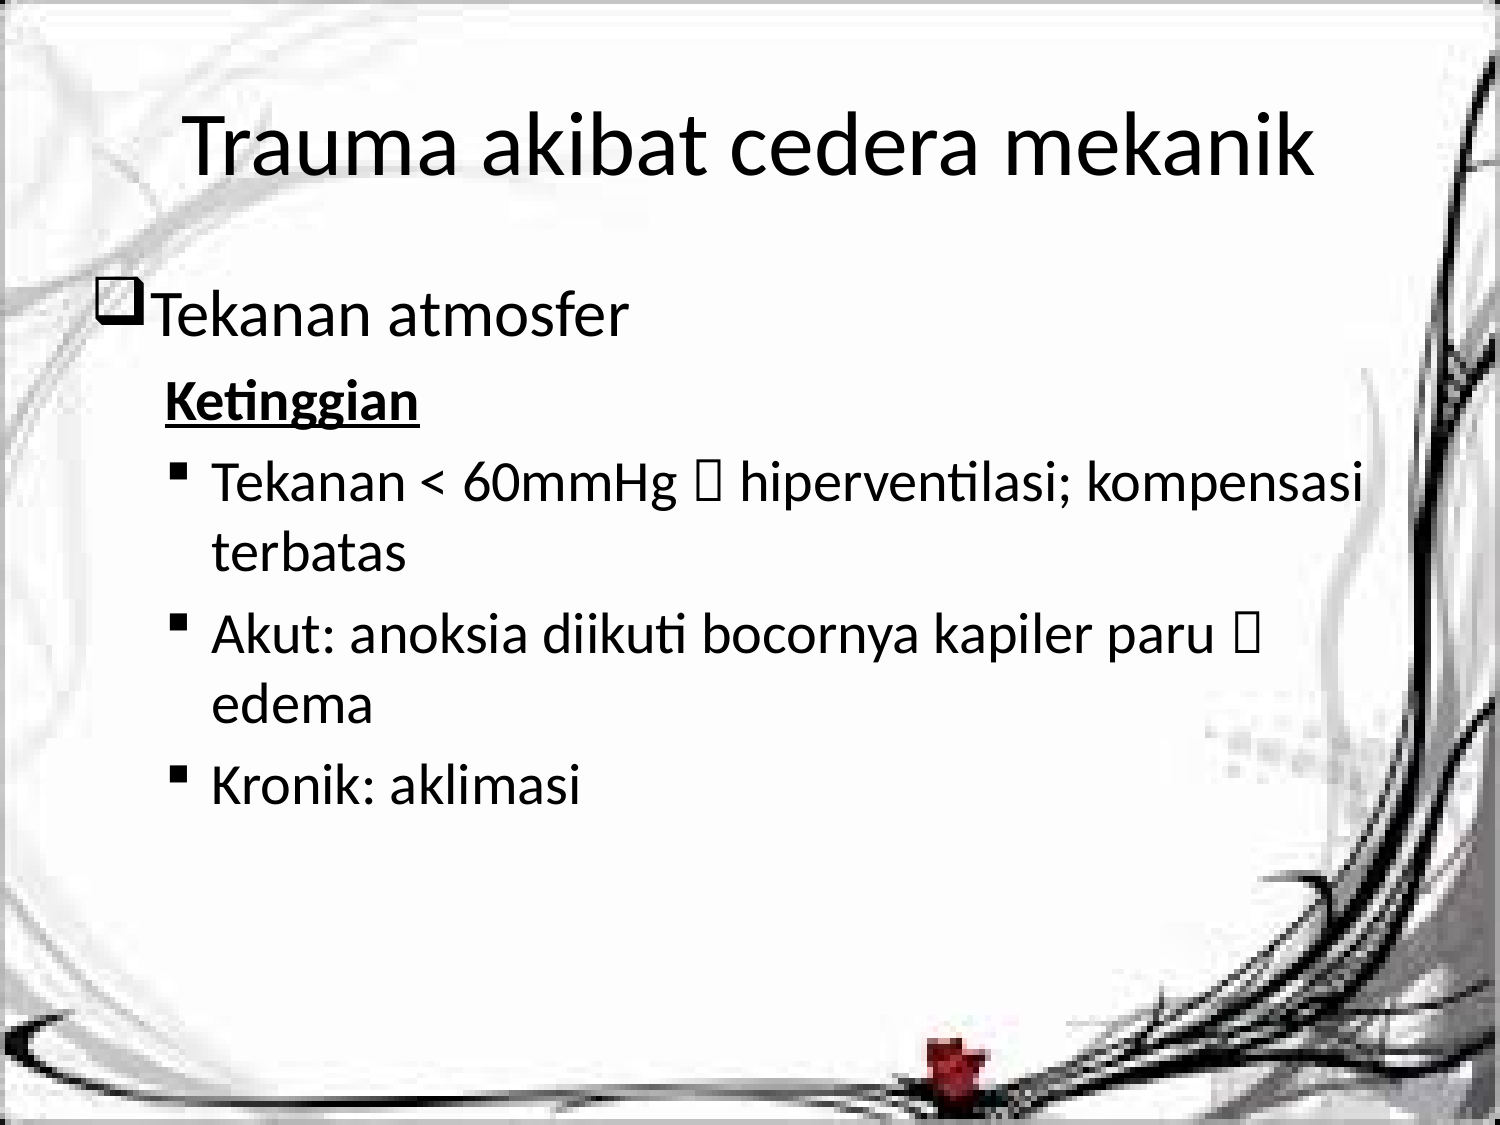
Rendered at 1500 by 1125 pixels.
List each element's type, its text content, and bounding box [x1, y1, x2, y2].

title Trauma akibat cedera mekanik [75, 45, 1425, 233]
list Tekanan atmosfer Ketinggian Tekanan < 60mmHg  hiperventilasi; kompensasi terbatas Akut: anoksia diikuti bocornya kapiler paru  edema Kronik: aklimasi [75, 262, 1425, 1005]
picture [0, 0, 1500, 1125]
